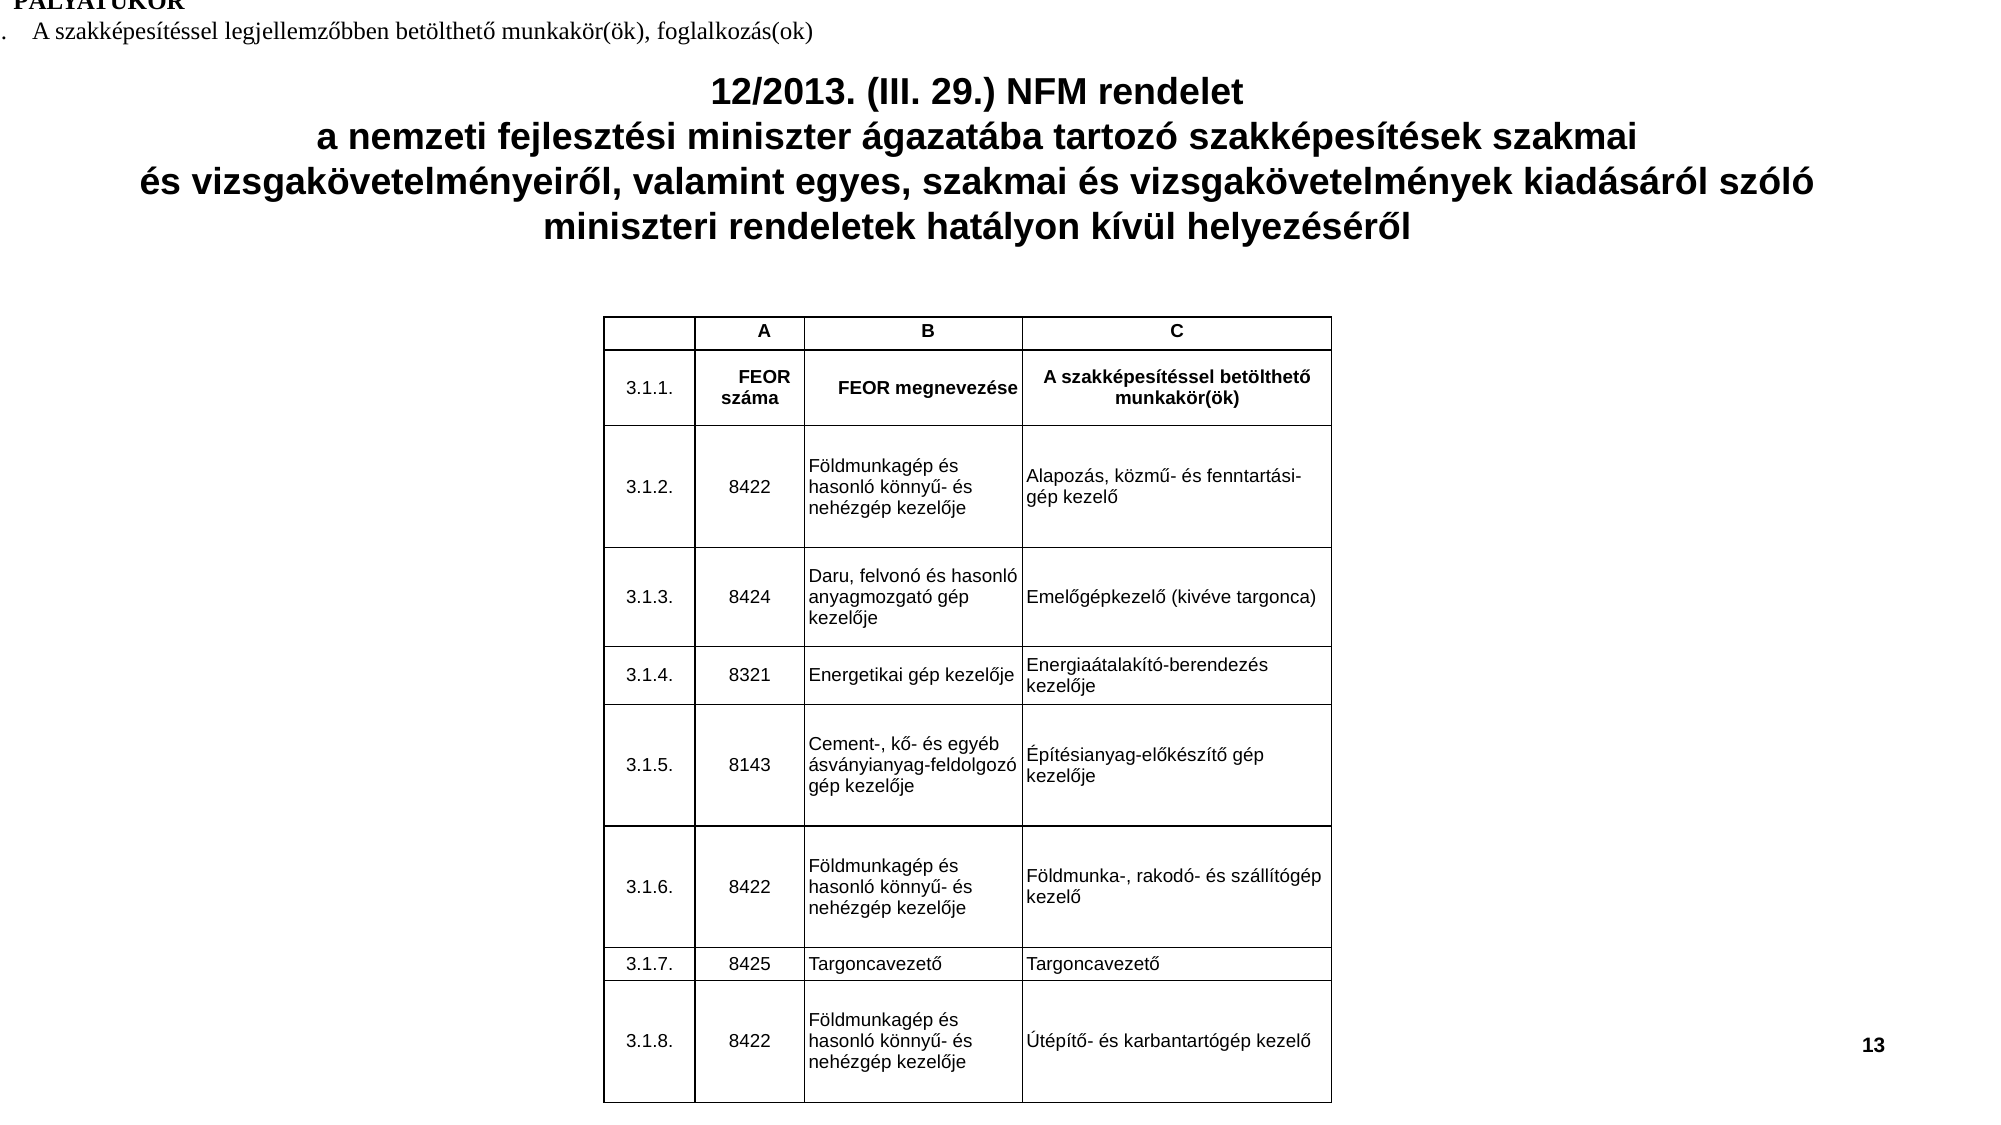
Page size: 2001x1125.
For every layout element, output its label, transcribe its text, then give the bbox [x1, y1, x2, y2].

table_cell 8422 [696, 827, 804, 947]
table_header C [1023, 318, 1331, 349]
title 12/2013. (III. 29.) NFM rendelet a nemzeti fejlesztési miniszter ágazatába tartozó szakképesítések szakmai és vizsgakövetelményeiről, valamint egyes, szakmai és vizsgakövetelmények kiadásáról szóló miniszteri rendeletek hatályon kívül helyezéséről [77, 98, 1878, 297]
table_cell 8321 [696, 647, 804, 704]
table_cell A szakképesítéssel betölthető munkakör(ök) [1023, 351, 1331, 425]
table_cell 8422 [696, 981, 804, 1102]
table_cell Alapozás, közmű- és fenntartási-gép kezelő [1023, 426, 1331, 547]
table_header B [805, 318, 1022, 349]
table_cell FEOR megnevezése [805, 351, 1022, 425]
table_cell Útépítő- és karbantartógép kezelő [1023, 981, 1331, 1102]
table_cell Energiaátalakító-berendezés kezelője [1023, 647, 1331, 704]
table_cell 8143 [696, 705, 804, 825]
table_cell Földmunka-, rakodó- és szállítógép kezelő [1023, 827, 1331, 947]
table_cell Földmunkagép és hasonló könnyű- és nehézgép kezelője [805, 827, 1022, 947]
table_cell Daru, felvonó és hasonló anyagmozgató gép kezelője [805, 548, 1022, 646]
table_cell Földmunkagép és hasonló könnyű- és nehézgép kezelője [805, 426, 1022, 547]
table_cell 3.1.6. [605, 827, 694, 947]
table_cell 3.1.4. [605, 647, 694, 704]
table_cell 8422 [696, 426, 804, 547]
table_header [605, 318, 694, 349]
table_cell Energetikai gép kezelője [805, 647, 1022, 704]
slide_number 13 [1433, 1024, 1901, 1103]
table_cell Emelőgépkezelő (kivéve targonca) [1023, 548, 1331, 646]
table_cell 8425 [696, 948, 804, 980]
table_cell Cement-, kő- és egyéb ásványianyag-feldolgozó gép kezelője [805, 705, 1022, 825]
table_cell Építésianyag-előkészítő gép kezelője [1023, 705, 1331, 825]
table_cell 3.1.5. [605, 705, 694, 825]
table_cell 3.1.2. [605, 426, 694, 547]
table_cell Földmunkagép és hasonló könnyű- és nehézgép kezelője [805, 981, 1022, 1102]
table_header A [696, 318, 804, 349]
table_cell FEOR száma [696, 351, 804, 425]
text_box 3. PÁLYATÜKÖR 3.1. A szakképesítéssel legjellemzőbben betölthető munkakör(ök), foglalkozás(ok) [0, 0, 2000, 98]
table_cell 8424 [696, 548, 804, 646]
table_cell 3.1.7. [605, 948, 694, 980]
table_cell Targoncavezető [1023, 948, 1331, 980]
table_cell 3.1.8. [605, 981, 694, 1102]
table_cell 3.1.3. [605, 548, 694, 646]
table_cell Targoncavezető [805, 948, 1022, 980]
table_cell 3.1.1. [605, 351, 694, 425]
